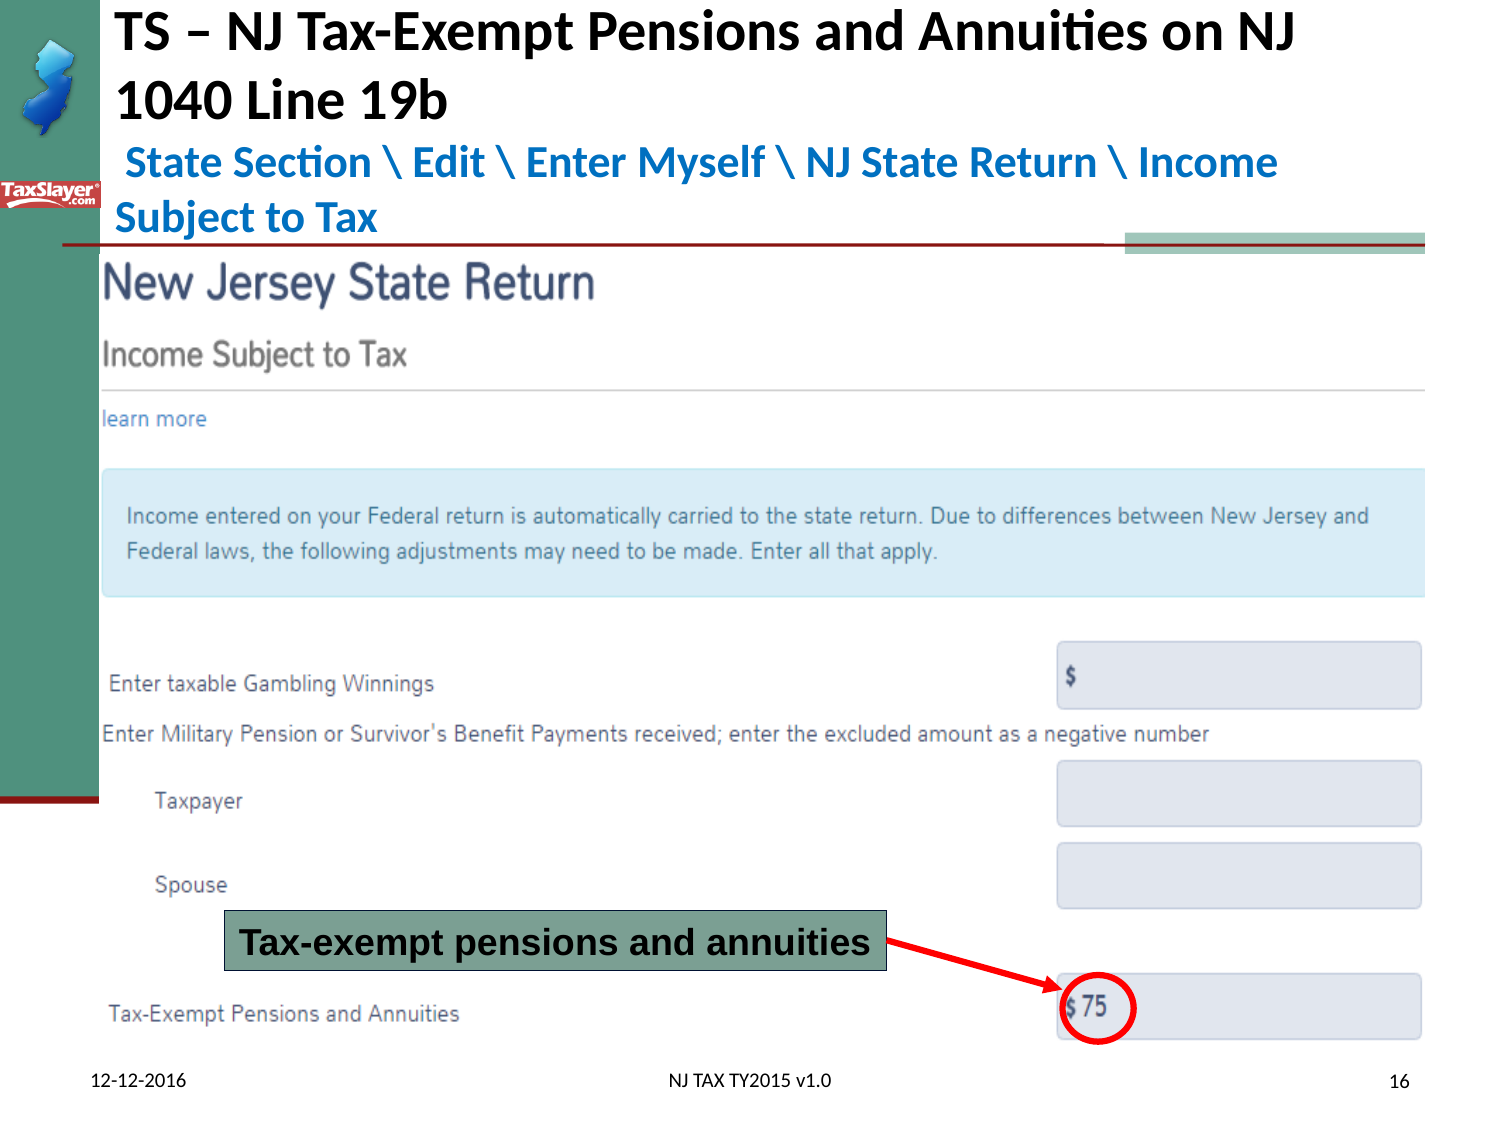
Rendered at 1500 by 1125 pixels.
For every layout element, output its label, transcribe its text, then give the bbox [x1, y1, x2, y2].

picture [0, 180, 101, 209]
title TS – NJ Tax-Exempt Pensions and Annuities on NJ 1040 Line 19b State Section \ Edit \ Enter Myself \ NJ State Return \ Income Subject to Tax [99, 0, 1425, 234]
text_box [889, 940, 1063, 990]
slide_number 16 [1112, 1049, 1426, 1101]
footer NJ TAX TY2015 v1.0 [496, 1050, 1004, 1100]
picture [0, 37, 101, 139]
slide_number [74, 1049, 401, 1100]
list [99, 253, 1426, 1042]
